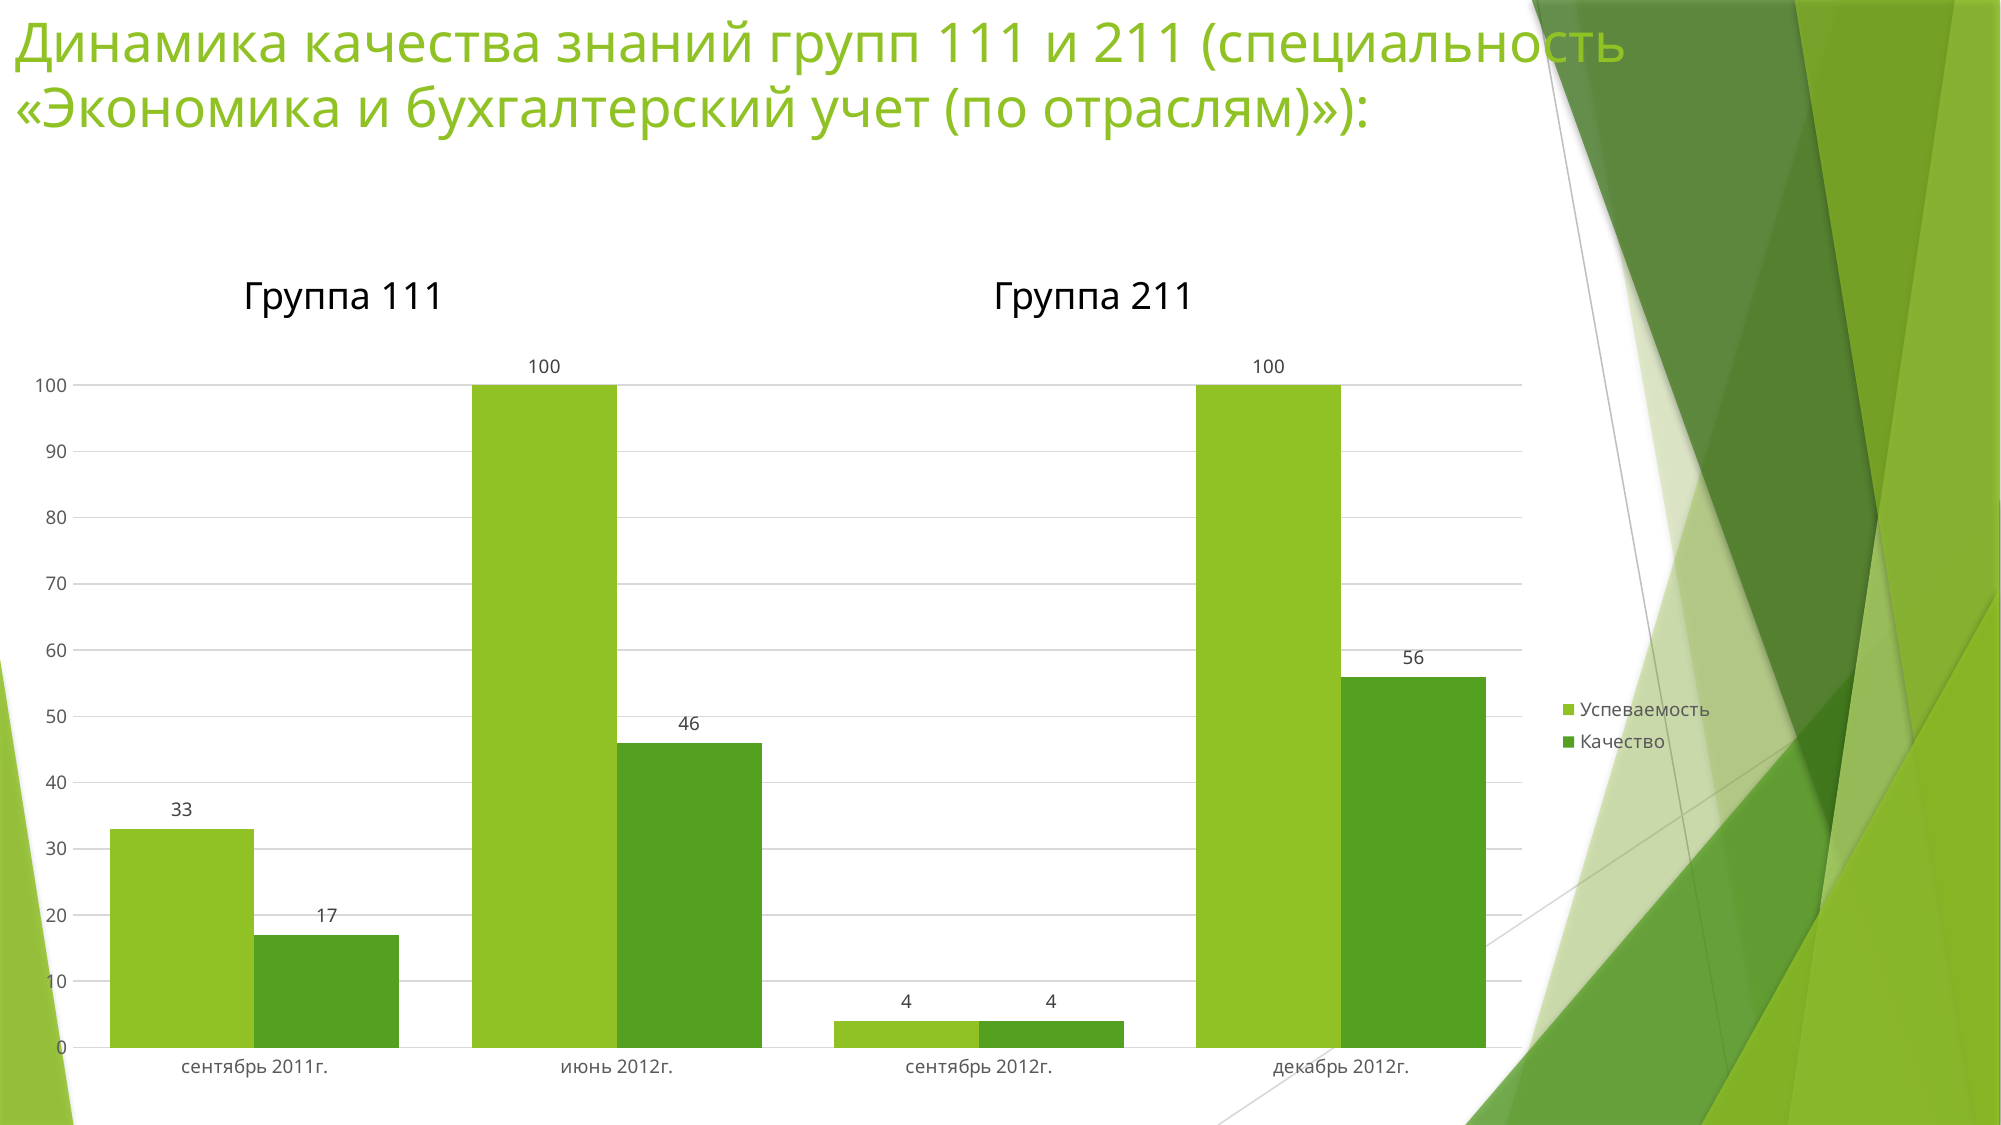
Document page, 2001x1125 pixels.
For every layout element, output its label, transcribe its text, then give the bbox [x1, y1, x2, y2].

text_box Группа 111 Группа 211 [0, 264, 1367, 324]
title Динамика качества знаний групп 111 и 211 (специальность «Экономика и бухгалтерский учет (по отраслям)»): [0, 0, 1650, 154]
chart [0, 352, 1729, 1096]
